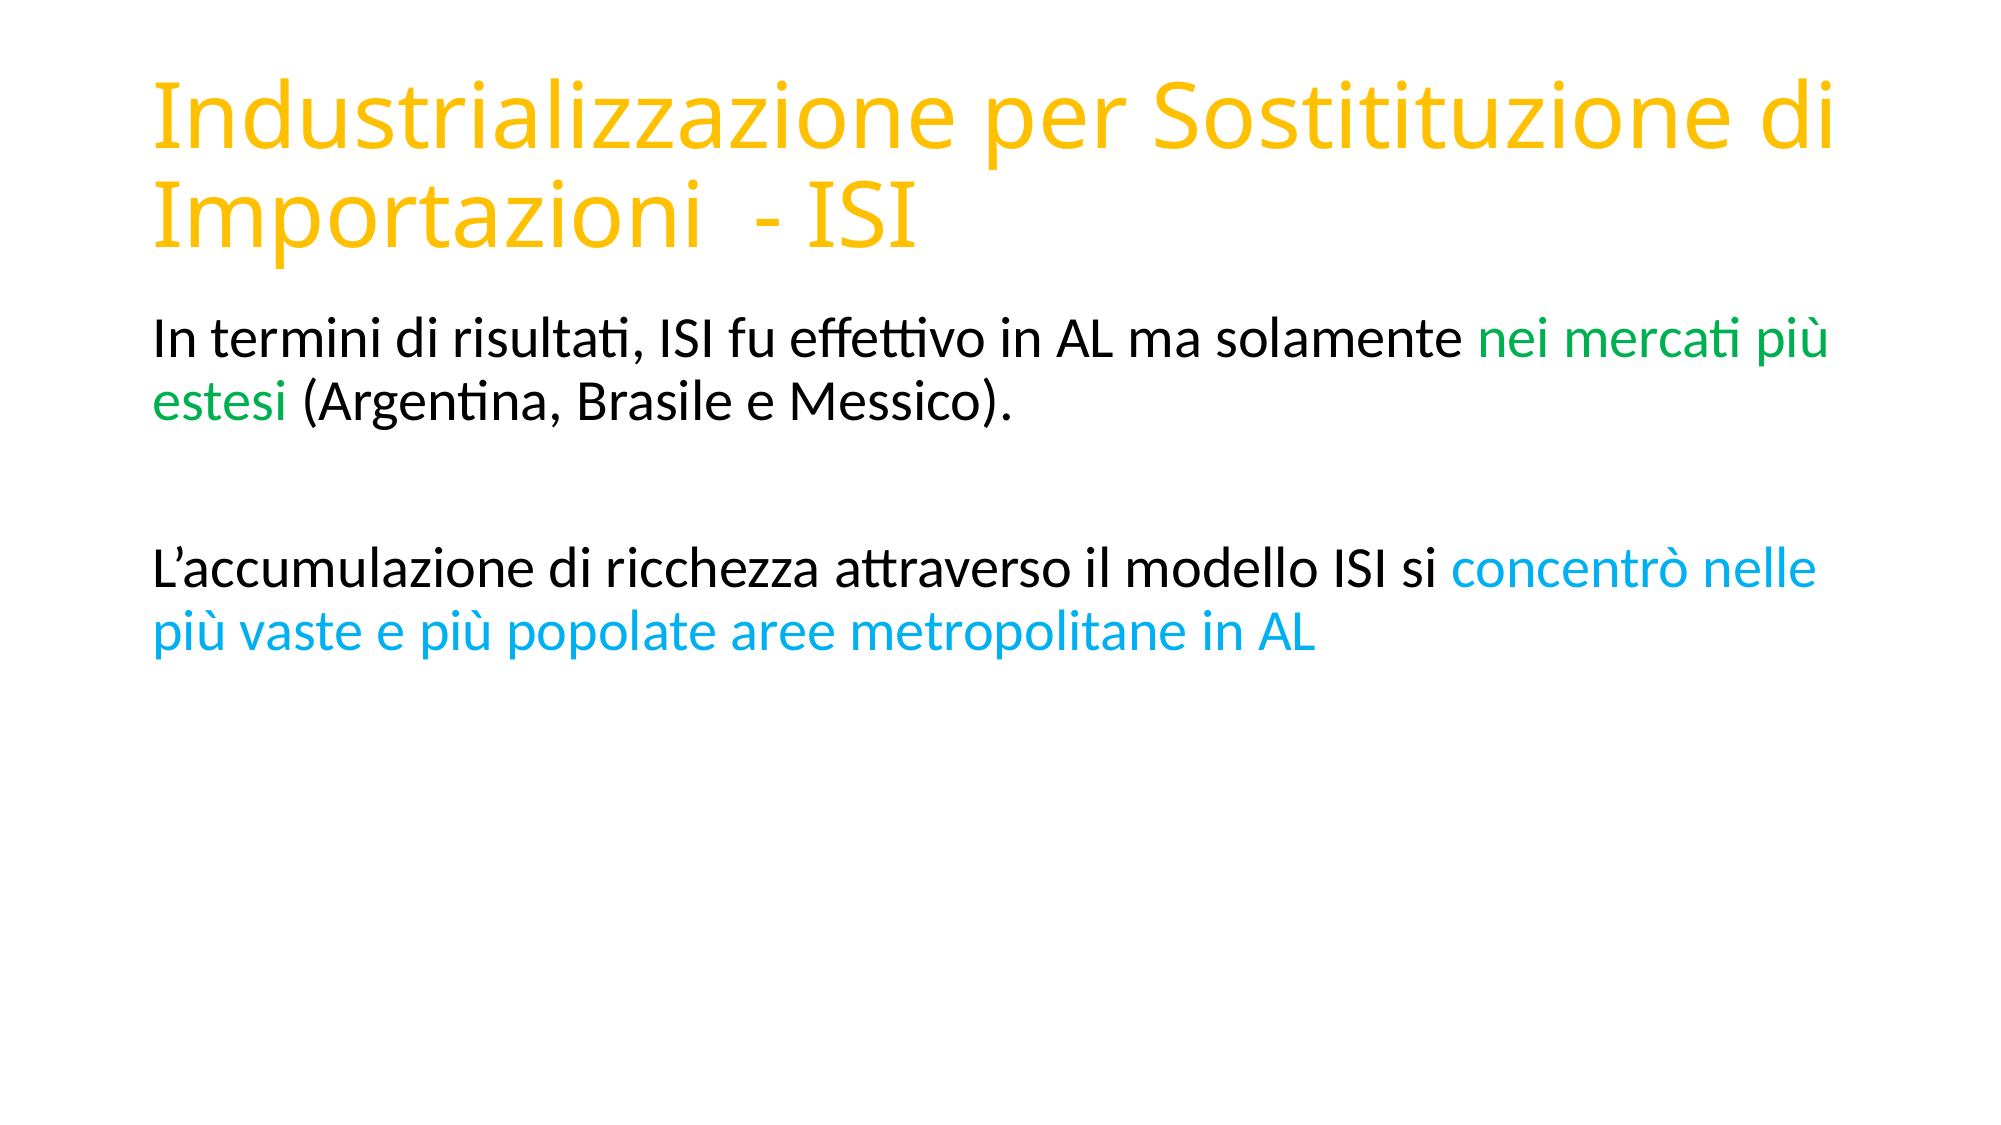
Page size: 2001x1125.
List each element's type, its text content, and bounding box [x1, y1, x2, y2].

list In termini di risultati, ISI fu effettivo in AL ma solamente nei mercati più estesi (Argentina, Brasile e Messico). L’accumulazione di ricchezza attraverso il modello ISI si concentrò nelle più vaste e più popolate aree metropolitane in AL [137, 299, 1863, 1014]
title Industrializzazione per Sostitituzione di Importazioni - ISI [137, 59, 1863, 278]
